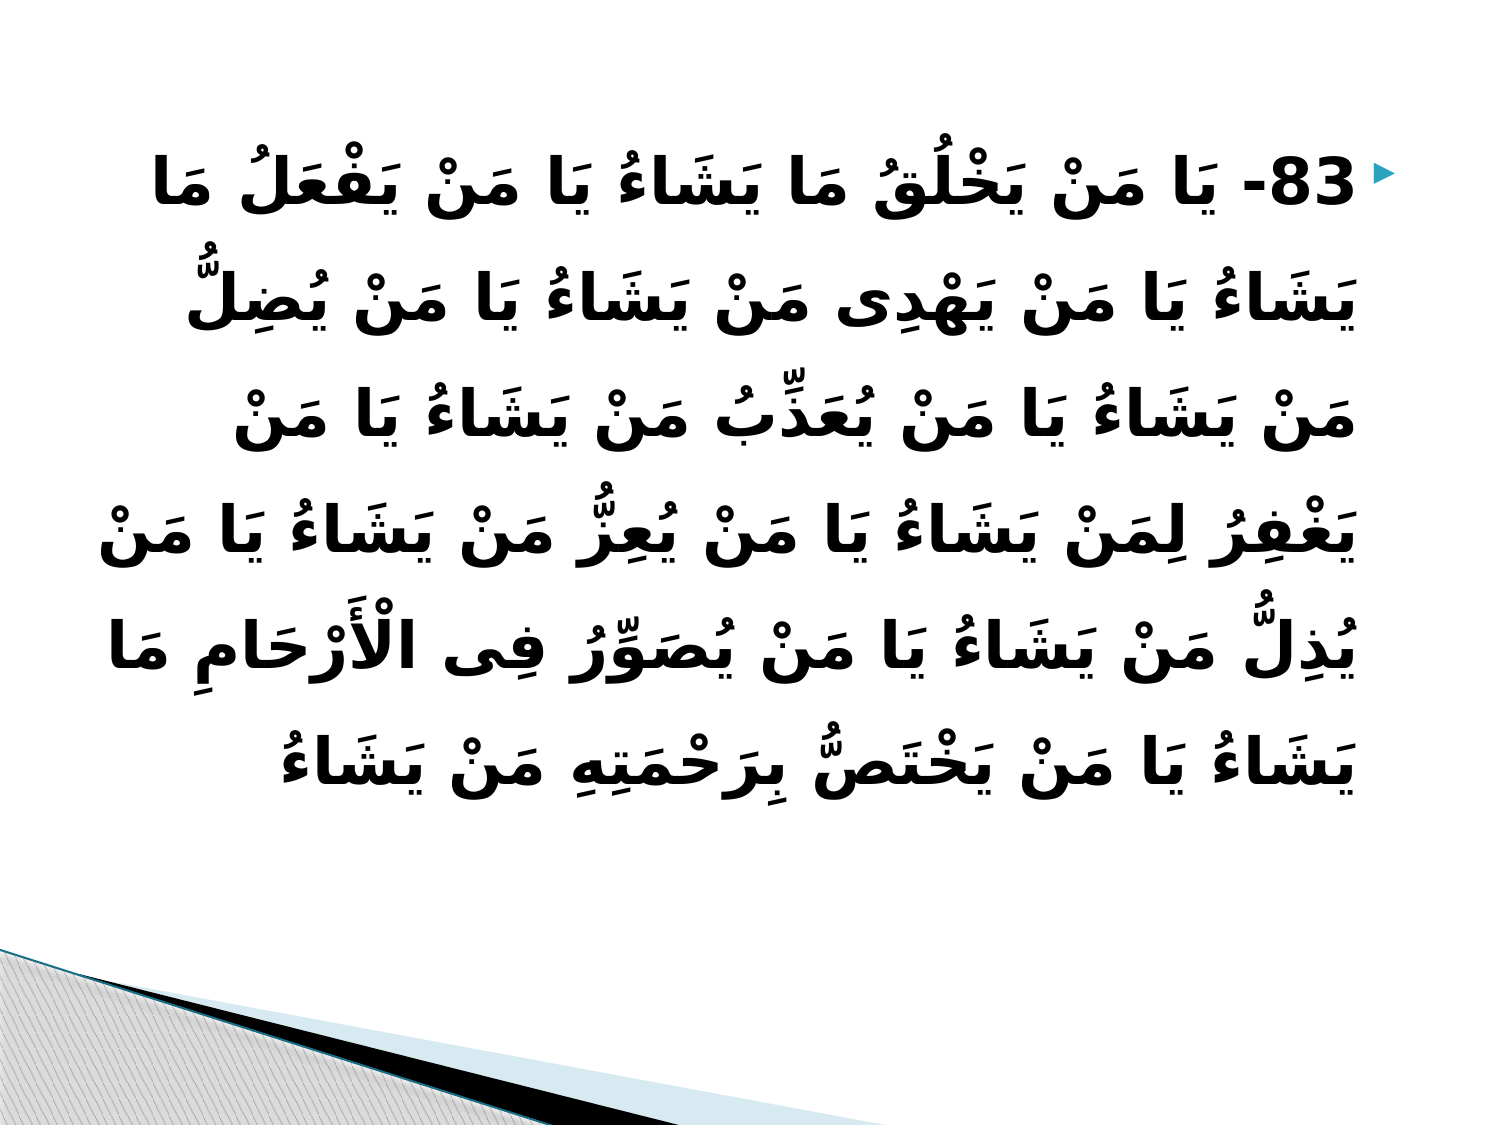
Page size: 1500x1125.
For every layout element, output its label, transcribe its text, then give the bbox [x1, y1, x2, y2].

list 83- یَا مَنْ یَخْلُقُ مَا یَشَاءُ یَا مَنْ یَفْعَلُ مَا یَشَاءُ یَا مَنْ یَهْدِی مَنْ یَشَاءُ یَا مَنْ یُضِلُّ مَنْ یَشَاءُ یَا مَنْ یُعَذِّبُ مَنْ یَشَاءُ یَا مَنْ یَغْفِرُ لِمَنْ یَشَاءُ یَا مَنْ یُعِزُّ مَنْ یَشَاءُ یَا مَنْ یُذِلُّ مَنْ یَشَاءُ یَا مَنْ یُصَوِّرُ فِی الْأَرْحَامِ مَا یَشَاءُ یَا مَنْ یَخْتَصُّ بِرَحْمَتِهِ مَنْ یَشَاءُ [75, 93, 1425, 1000]
